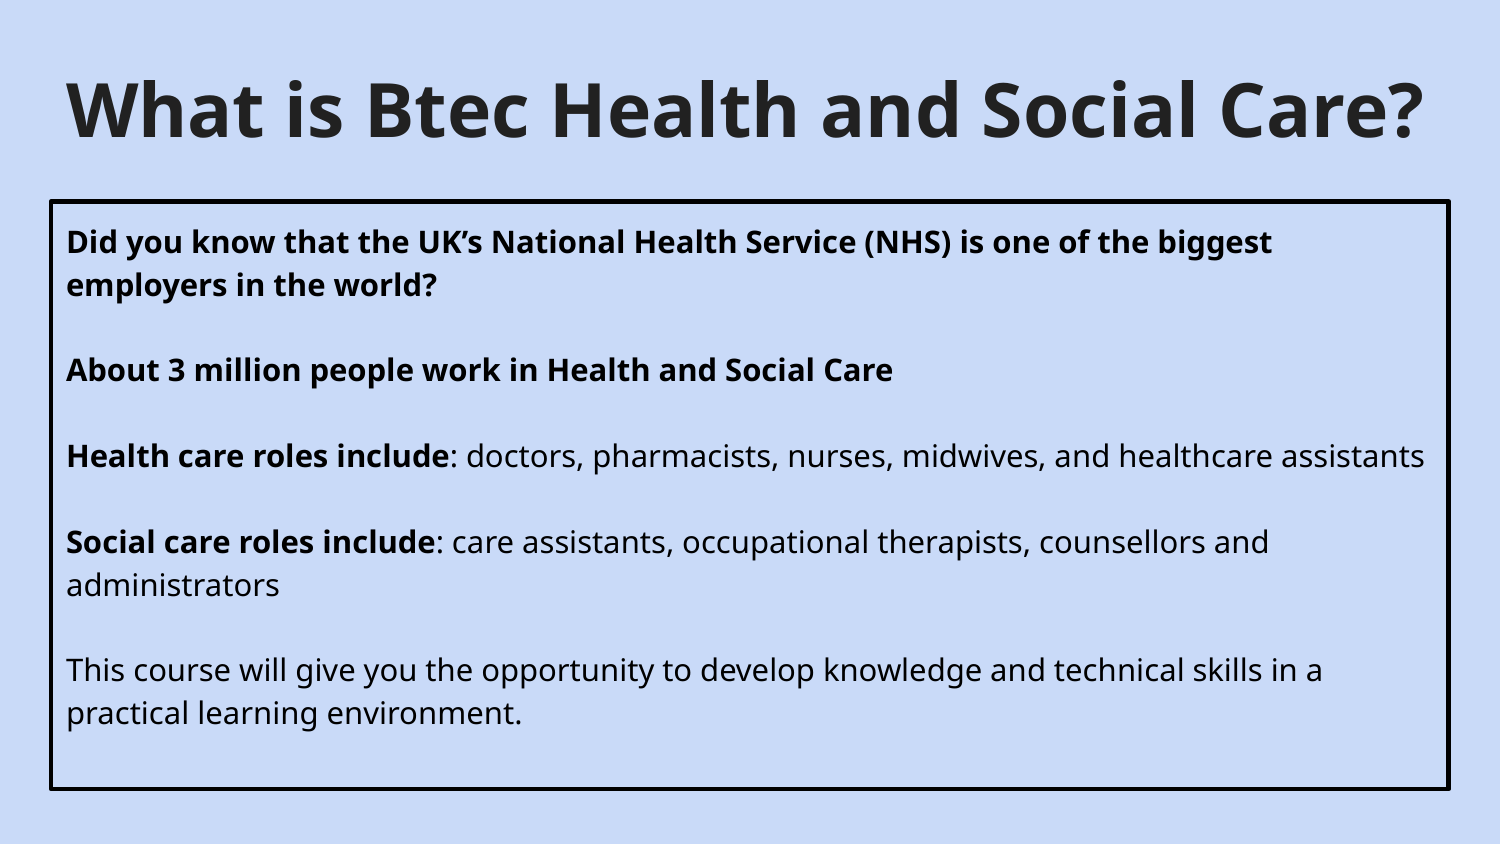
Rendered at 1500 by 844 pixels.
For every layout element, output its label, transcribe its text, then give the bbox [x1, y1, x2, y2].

title What is Btec Health and Social Care? [51, 48, 1449, 180]
list Did you know that the UK’s National Health Service (NHS) is one of the biggest employers in the world? About 3 million people work in Health and Social Care Health care roles include: doctors, pharmacists, nurses, midwives, and healthcare assistants Social care roles include: care assistants, occupational therapists, counsellors and administrators This course will give you the opportunity to develop knowledge and technical skills in a practical learning environment. [51, 201, 1449, 789]
